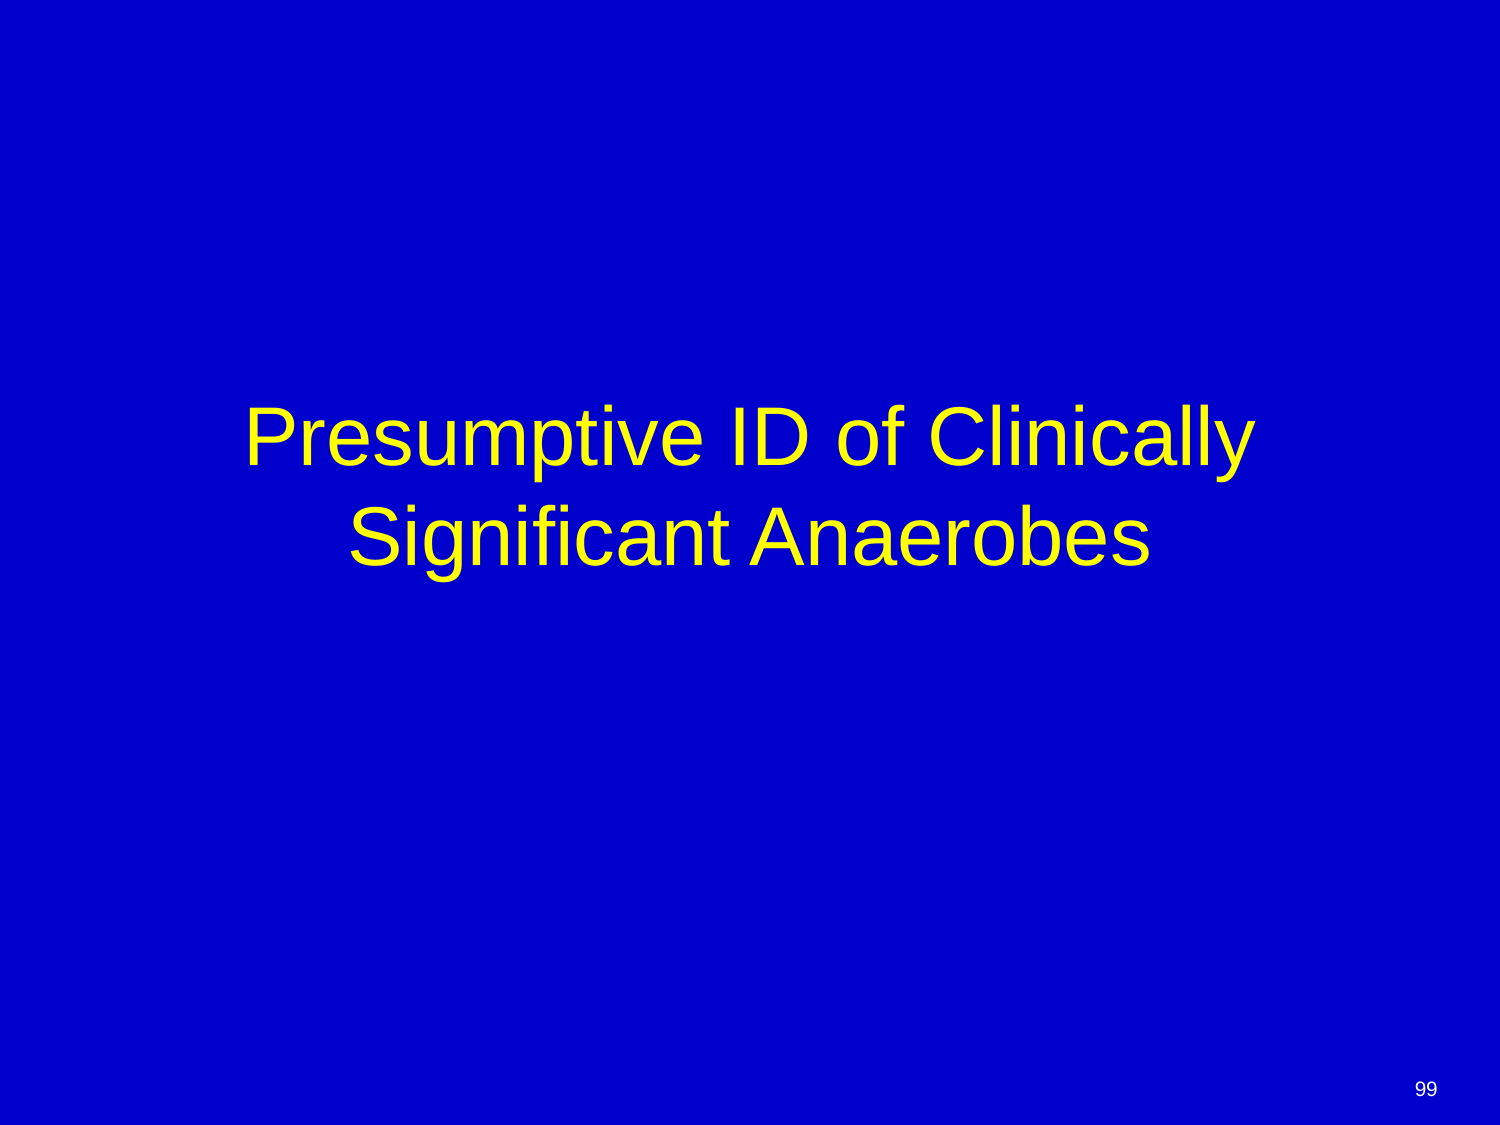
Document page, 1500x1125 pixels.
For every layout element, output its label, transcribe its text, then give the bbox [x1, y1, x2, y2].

title Presumptive ID of Clinically Significant Anaerobes [112, 374, 1388, 584]
